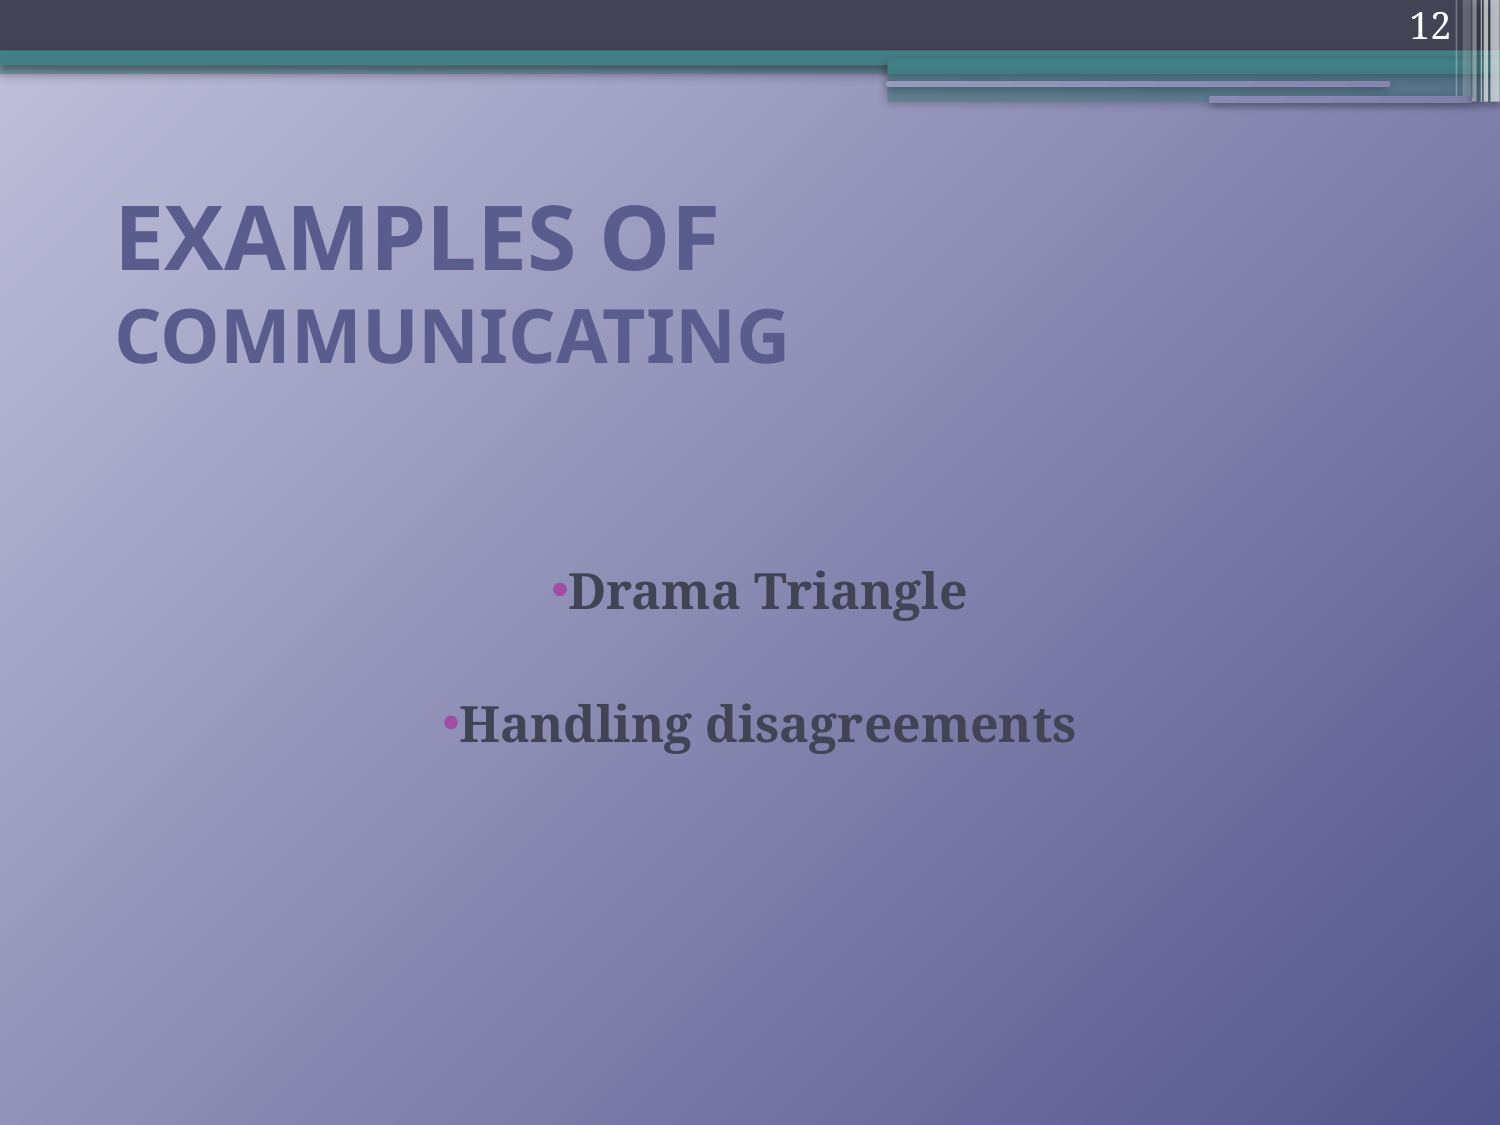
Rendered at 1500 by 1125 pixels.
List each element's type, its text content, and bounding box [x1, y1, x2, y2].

list Drama Triangle Handling disagreements [118, 552, 1394, 800]
title Examples of Communicating [99, 162, 1375, 386]
slide_number 12 [1341, 0, 1466, 61]
